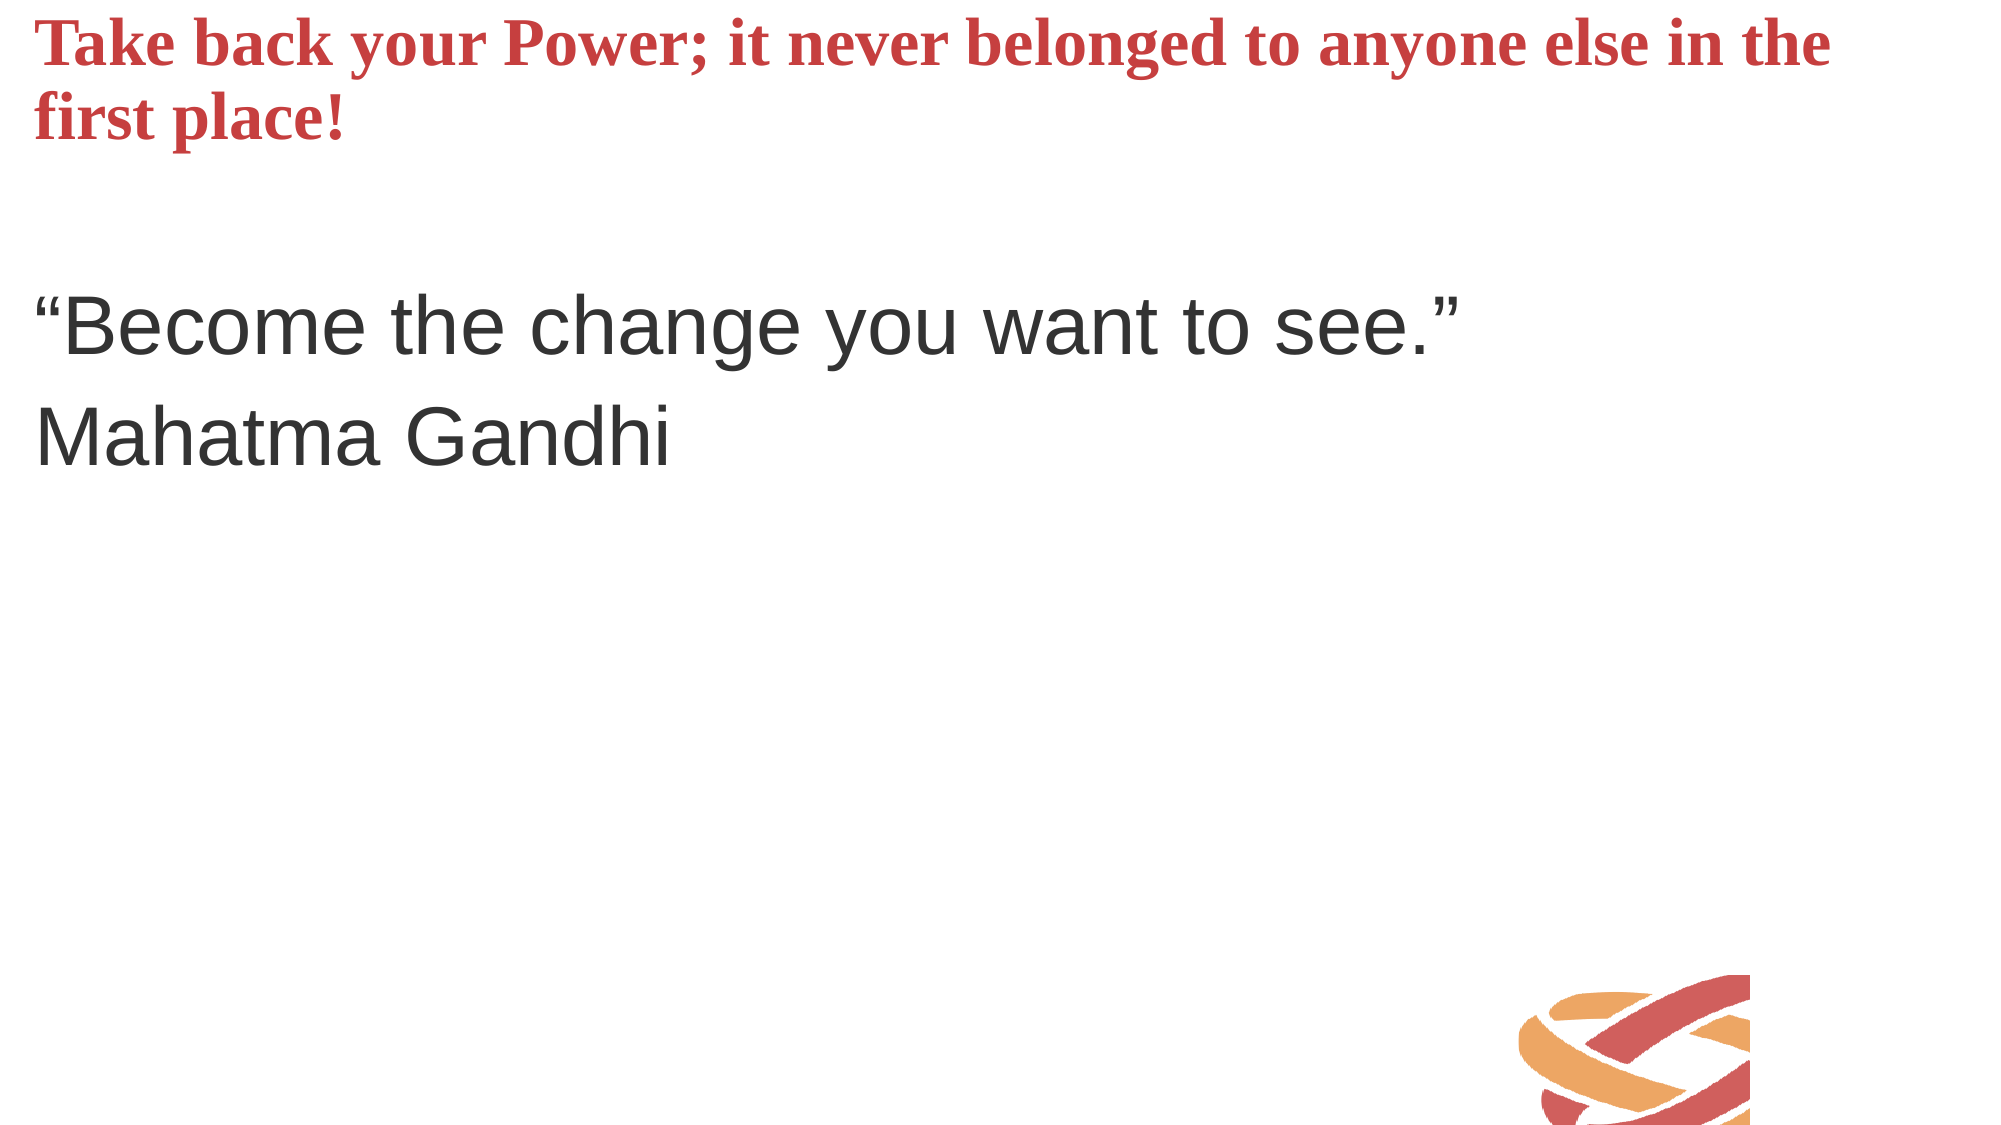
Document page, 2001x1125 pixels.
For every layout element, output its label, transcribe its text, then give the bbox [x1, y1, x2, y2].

title Take back your Power; it never belonged to anyone else in the first place! [19, 0, 1970, 163]
list “Become the change you want to see.” Mahatma Gandhi [19, 275, 1946, 1125]
picture [1518, 974, 1750, 1125]
